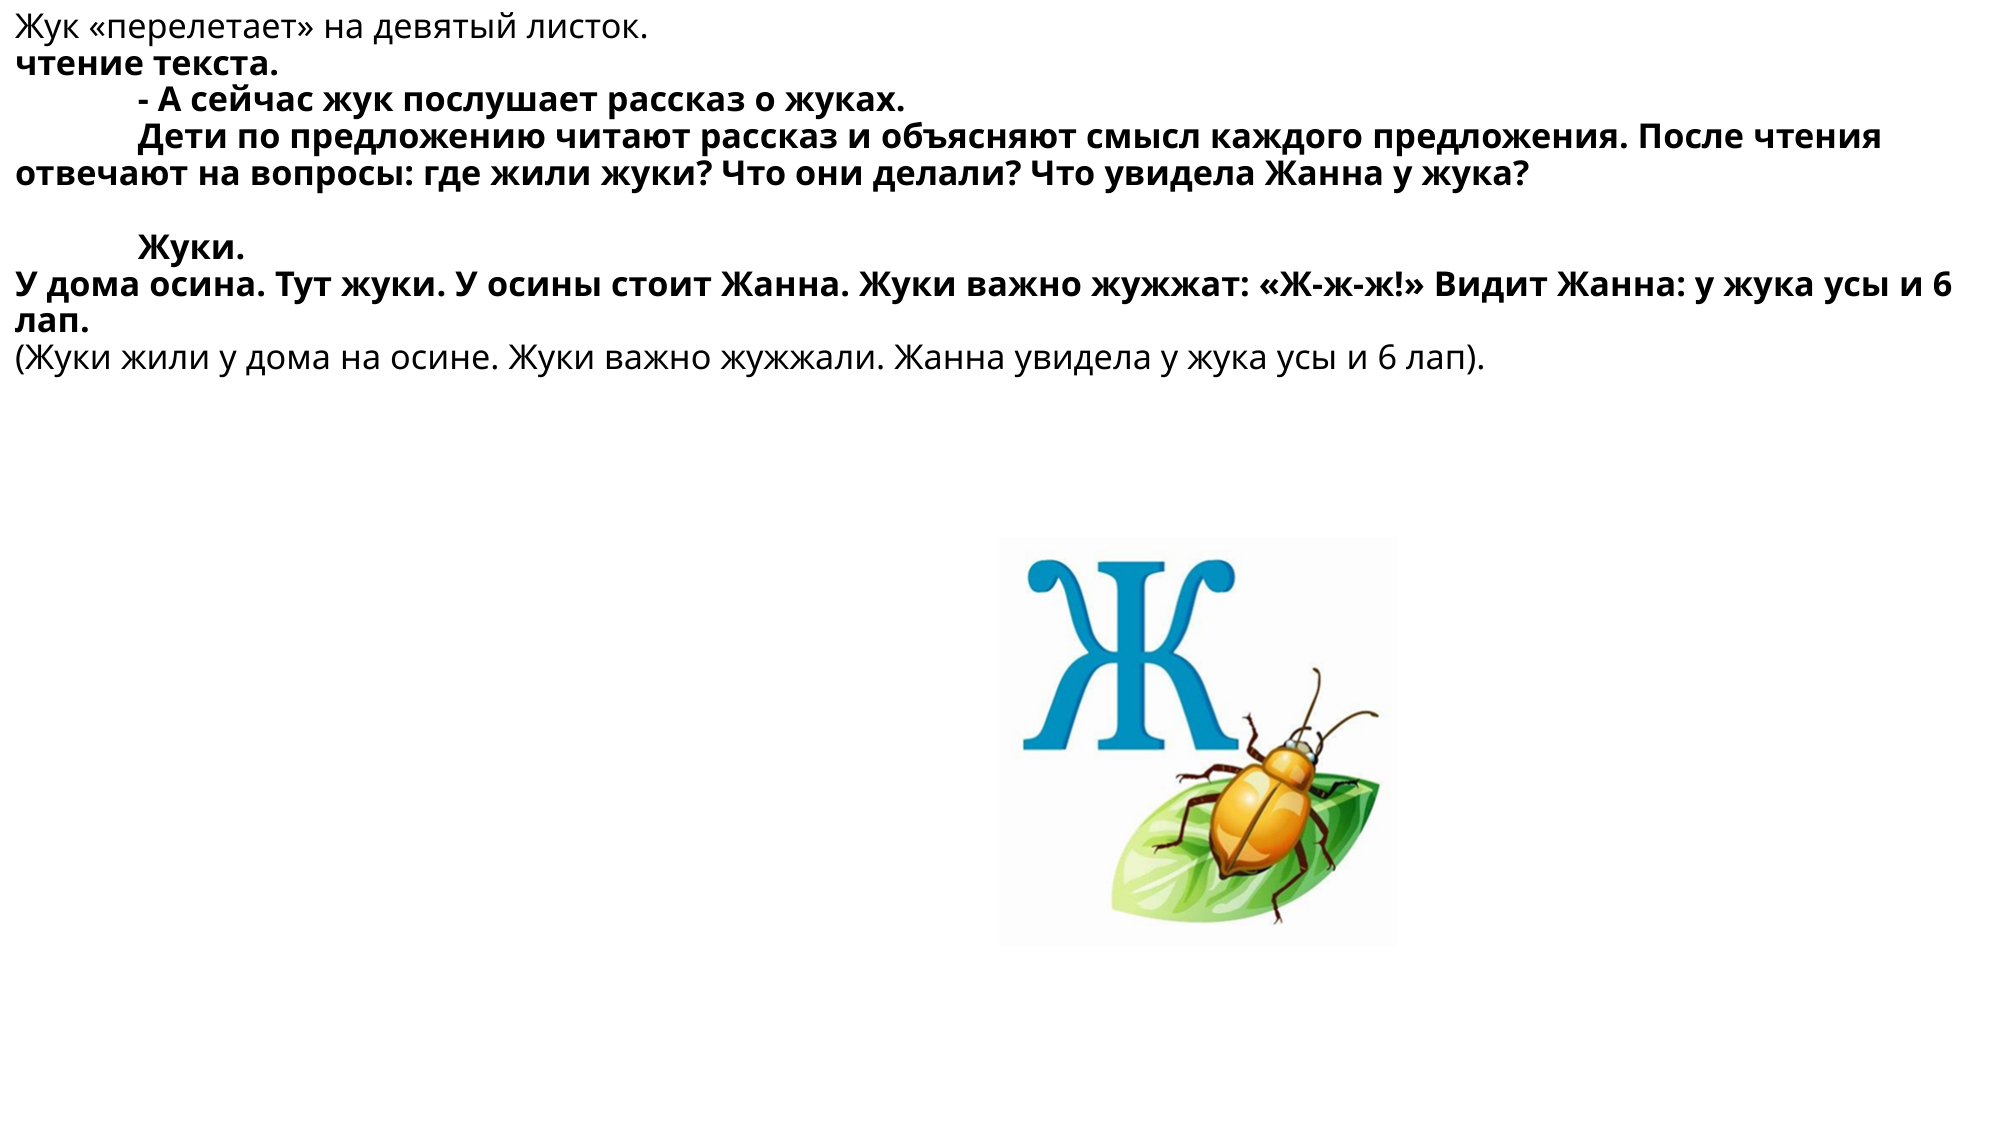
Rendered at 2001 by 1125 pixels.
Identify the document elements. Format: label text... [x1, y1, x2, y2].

picture [999, 537, 1397, 946]
title Жук «перелетает» на девятый листок. чтение текста. - А сейчас жук послушает рассказ о жуках. Дети по предложению читают рассказ и объясняют смысл каждого предложения. После чтения отвечают на вопросы: где жили жуки? Что они делали? Что увидела Жанна у жука? Жуки. У дома осина. Тут жуки. У осины стоит Жанна. Жуки важно жужжат: «Ж-ж-ж!» Видит Жанна: у жука усы и 6 лап. (Жуки жили у дома на осине. Жуки важно жужжали. Жанна увидела у жука усы и 6 лап). [0, 0, 2000, 427]
